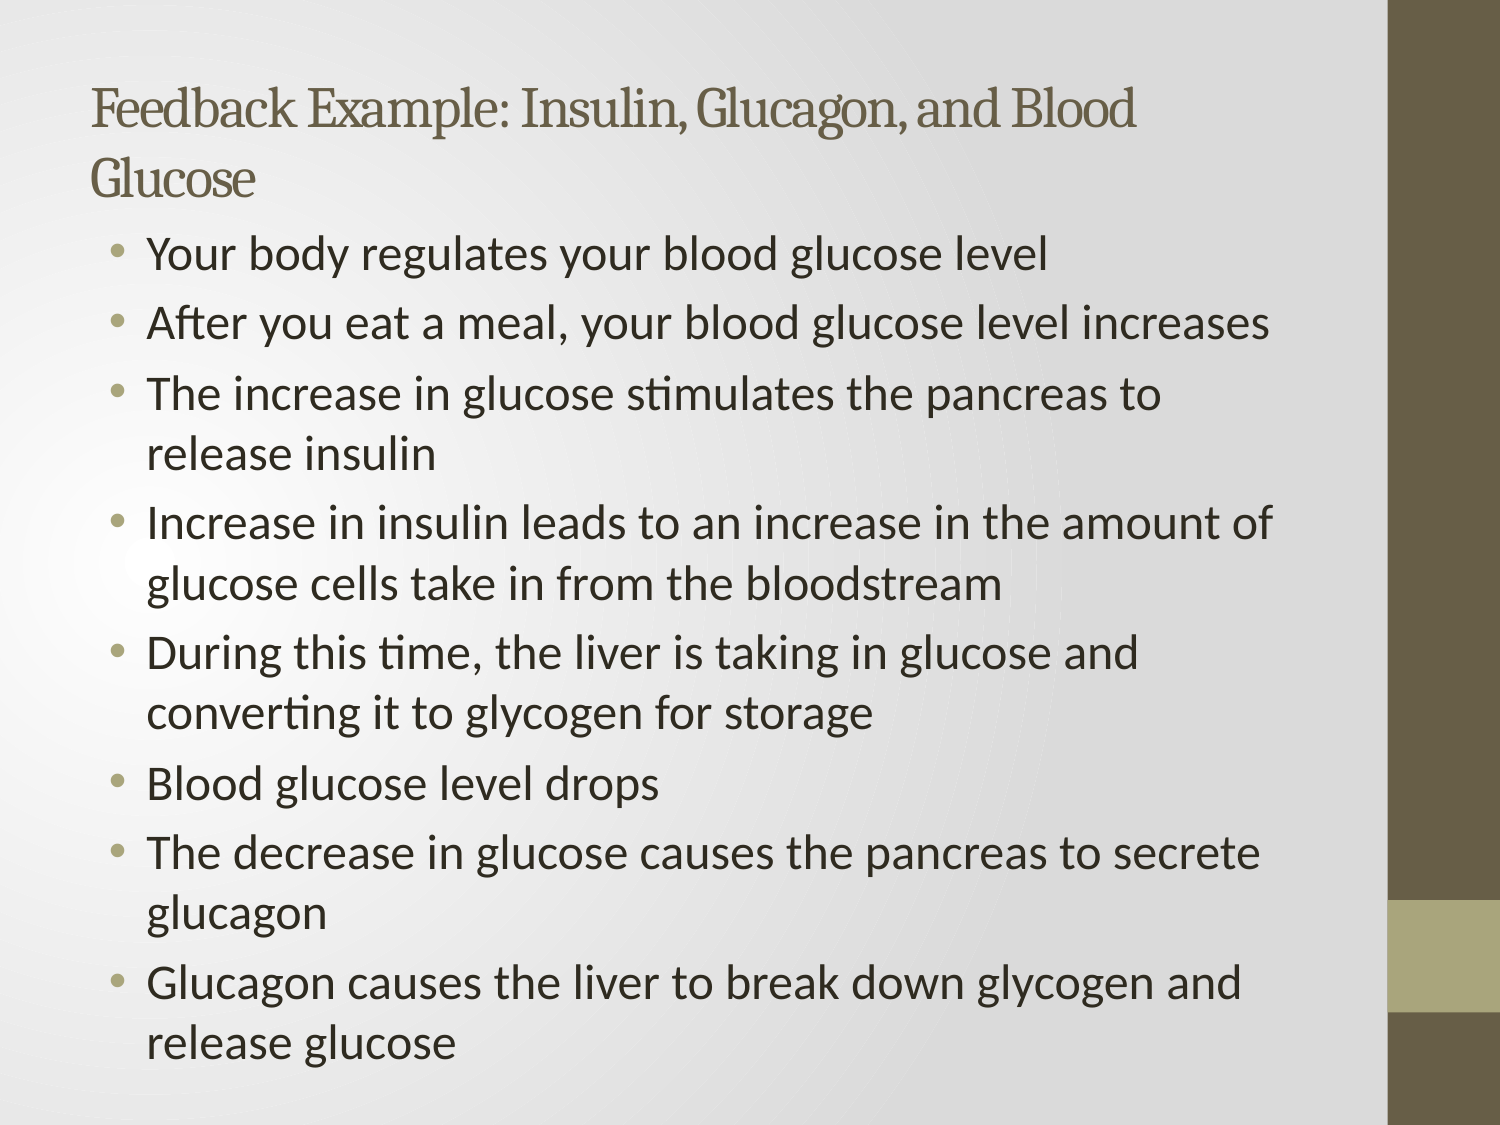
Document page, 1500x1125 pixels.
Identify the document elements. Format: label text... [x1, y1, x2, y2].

list Your body regulates your blood glucose level After you eat a meal, your blood glucose level increases The increase in glucose stimulates the pancreas to release insulin Increase in insulin leads to an increase in the amount of glucose cells take in from the bloodstream During this time, the liver is taking in glucose and converting it to glycogen for storage Blood glucose level drops The decrease in glucose causes the pancreas to secrete glucagon Glucagon causes the liver to break down glycogen and release glucose [75, 212, 1325, 1050]
title Feedback Example: Insulin, Glucagon, and Blood Glucose [75, 45, 1325, 212]
